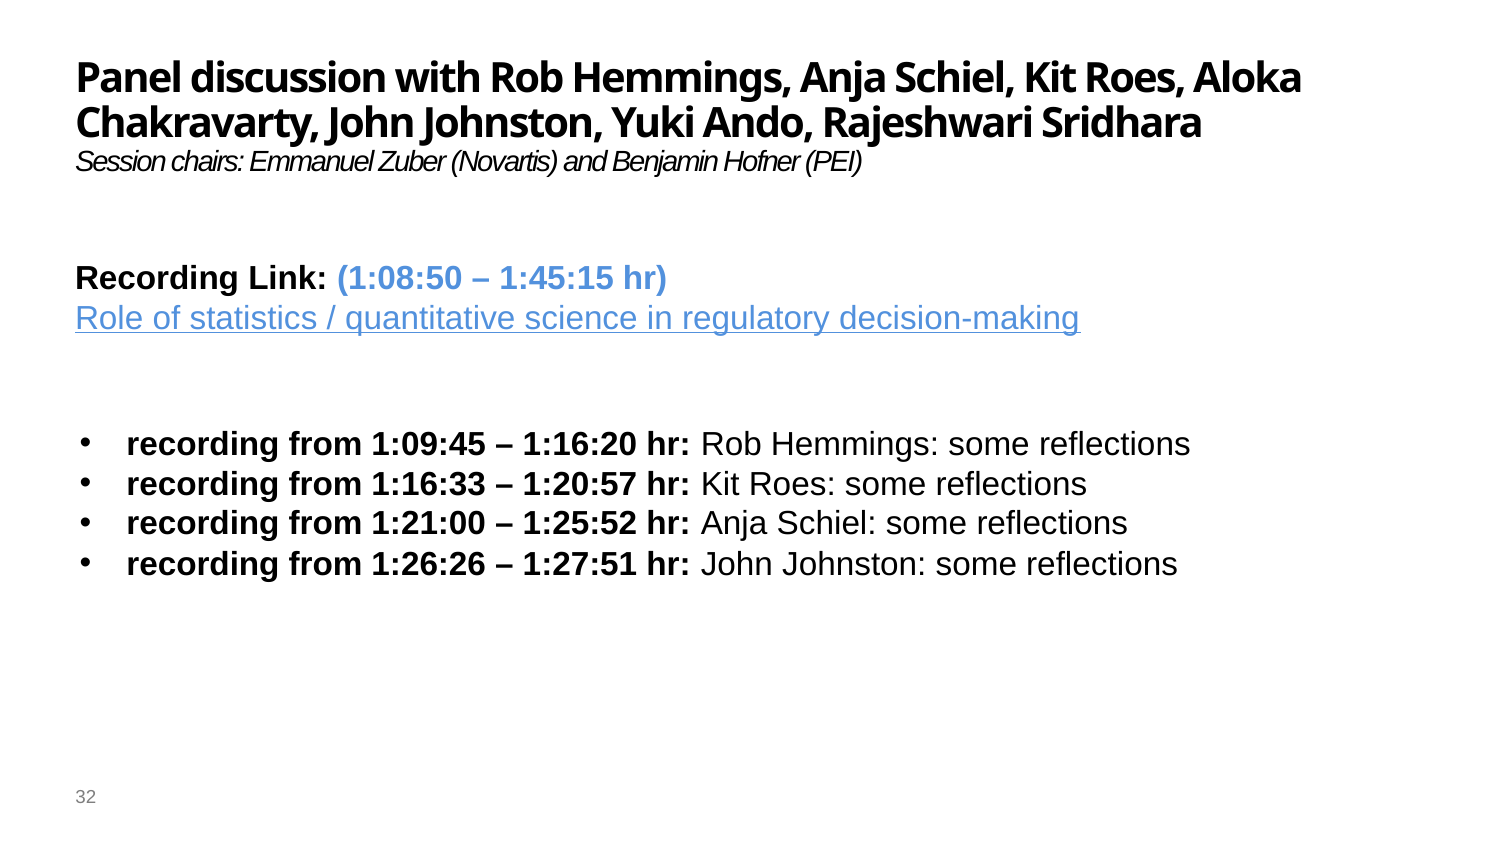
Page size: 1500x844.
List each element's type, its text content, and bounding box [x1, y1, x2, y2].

text_box recording from 1:09:45 – 1:16:20 hr: Rob Hemmings: some reflections recording from 1:16:33 – 1:20:57 hr: Kit Roes: some reflections recording from 1:21:00 – 1:25:52 hr: Anja Schiel: some reflections recording from 1:26:26 – 1:27:51 hr: John Johnston: some reflections [64, 374, 1401, 619]
title Panel discussion with Rob Hemmings, Anja Schiel, Kit Roes, Aloka Chakravarty, John Johnston, Yuki Ando, Rajeshwari Sridhara Session chairs: Emmanuel Zuber (Novartis) and Benjamin Hofner (PEI) [75, 56, 1459, 214]
slide_number 32 [75, 784, 113, 822]
list Recording Link: (1:08:50 – 1:45:15 hr) Role of statistics / quantitative science in regulatory decision-making [75, 256, 1425, 735]
